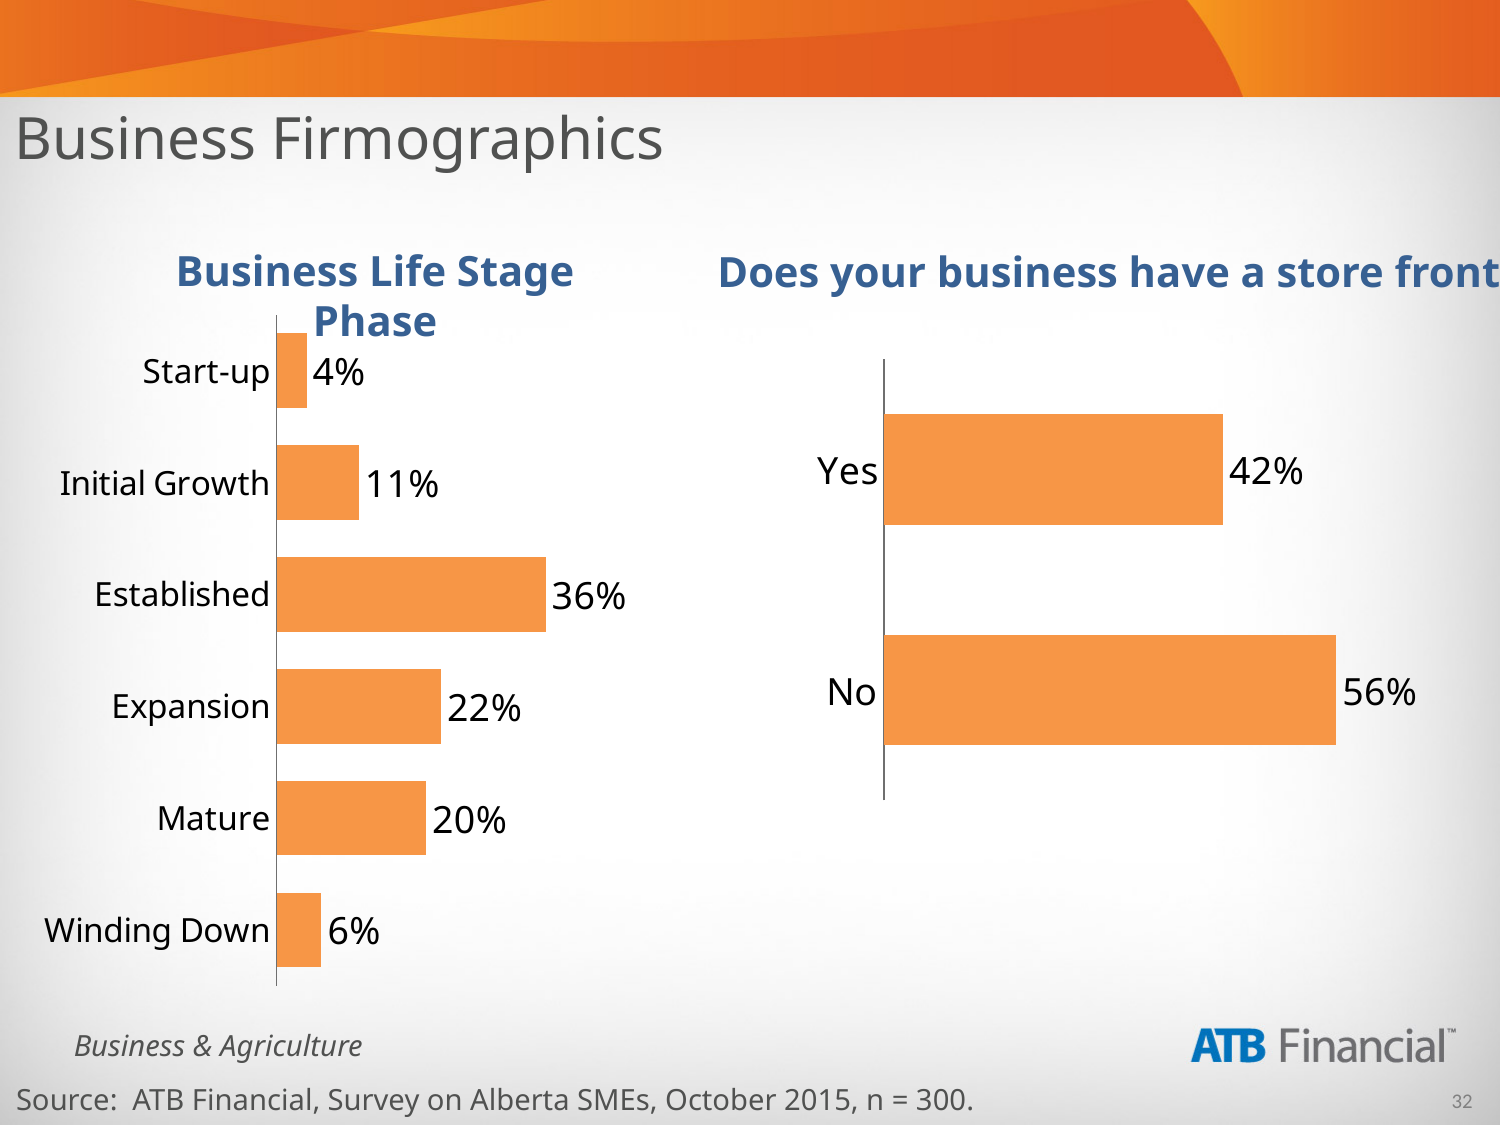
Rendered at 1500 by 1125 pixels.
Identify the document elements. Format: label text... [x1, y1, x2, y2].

chart [0, 313, 764, 1015]
text_box Business Firmographics [0, 93, 877, 179]
text_box Does your business have a store front? [661, 238, 1500, 303]
text_box Source: ATB Financial, Survey on Alberta SMEs, October 2015, n = 300. [1, 1073, 1180, 1124]
text_box Business Life Stage Phase [112, 237, 638, 304]
chart [773, 341, 1500, 802]
picture [0, 0, 1500, 336]
picture [0, 811, 1500, 1125]
